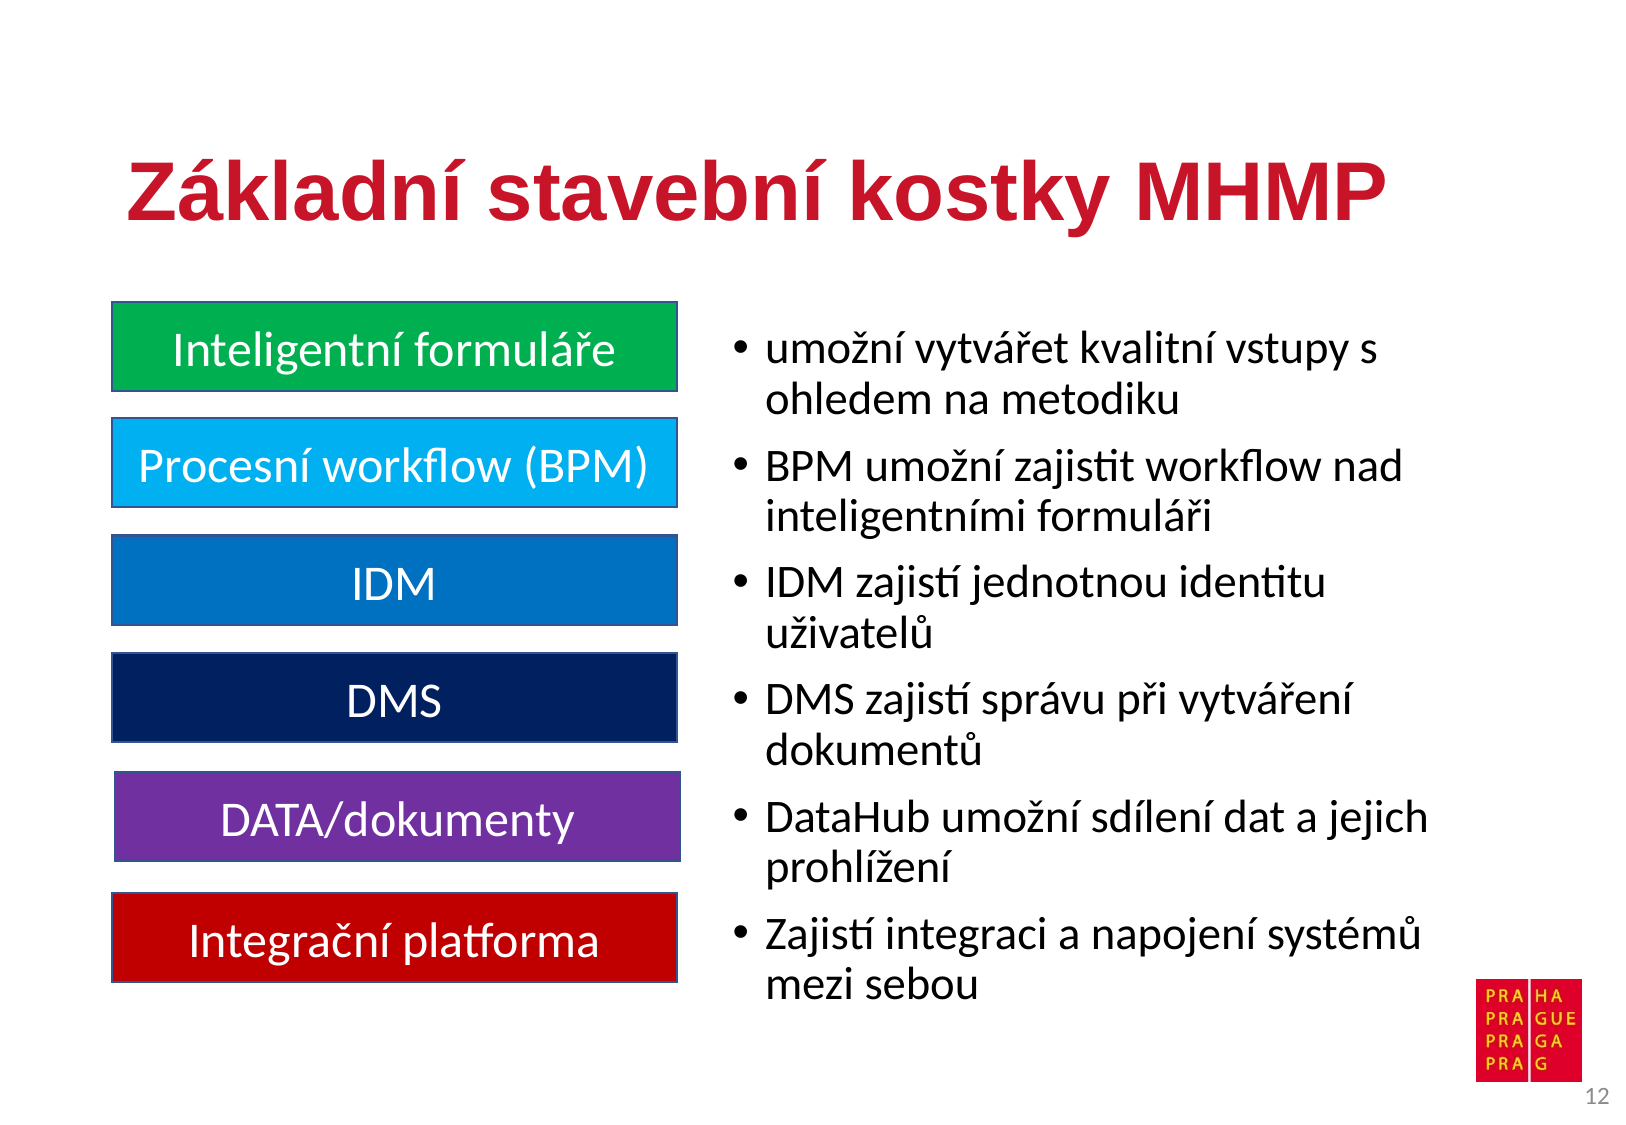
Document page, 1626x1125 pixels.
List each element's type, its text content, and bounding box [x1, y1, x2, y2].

text_box Integrační platforma [111, 892, 678, 983]
text_box DMS [111, 652, 678, 743]
text_box DATA/dokumenty [114, 771, 681, 862]
text_box Procesní workflow (BPM) [111, 417, 678, 508]
title Základní stavební kostky MHMP [111, 84, 1514, 302]
picture [1476, 979, 1582, 1065]
text_box Inteligentní formuláře [111, 301, 678, 392]
text_box IDM [111, 534, 678, 626]
list umožní vytvářet kvalitní vstupy s ohledem na metodiku BPM umožní zajistit workflow nad inteligentními formuláři IDM zajistí jednotnou identitu uživatelů DMS zajistí správu při vytváření dokumentů DataHub umožní sdílení dat a jejich prohlížení Zajistí integraci a napojení systémů mezi sebou [717, 316, 1514, 1024]
slide_number 12 [1259, 1065, 1625, 1125]
